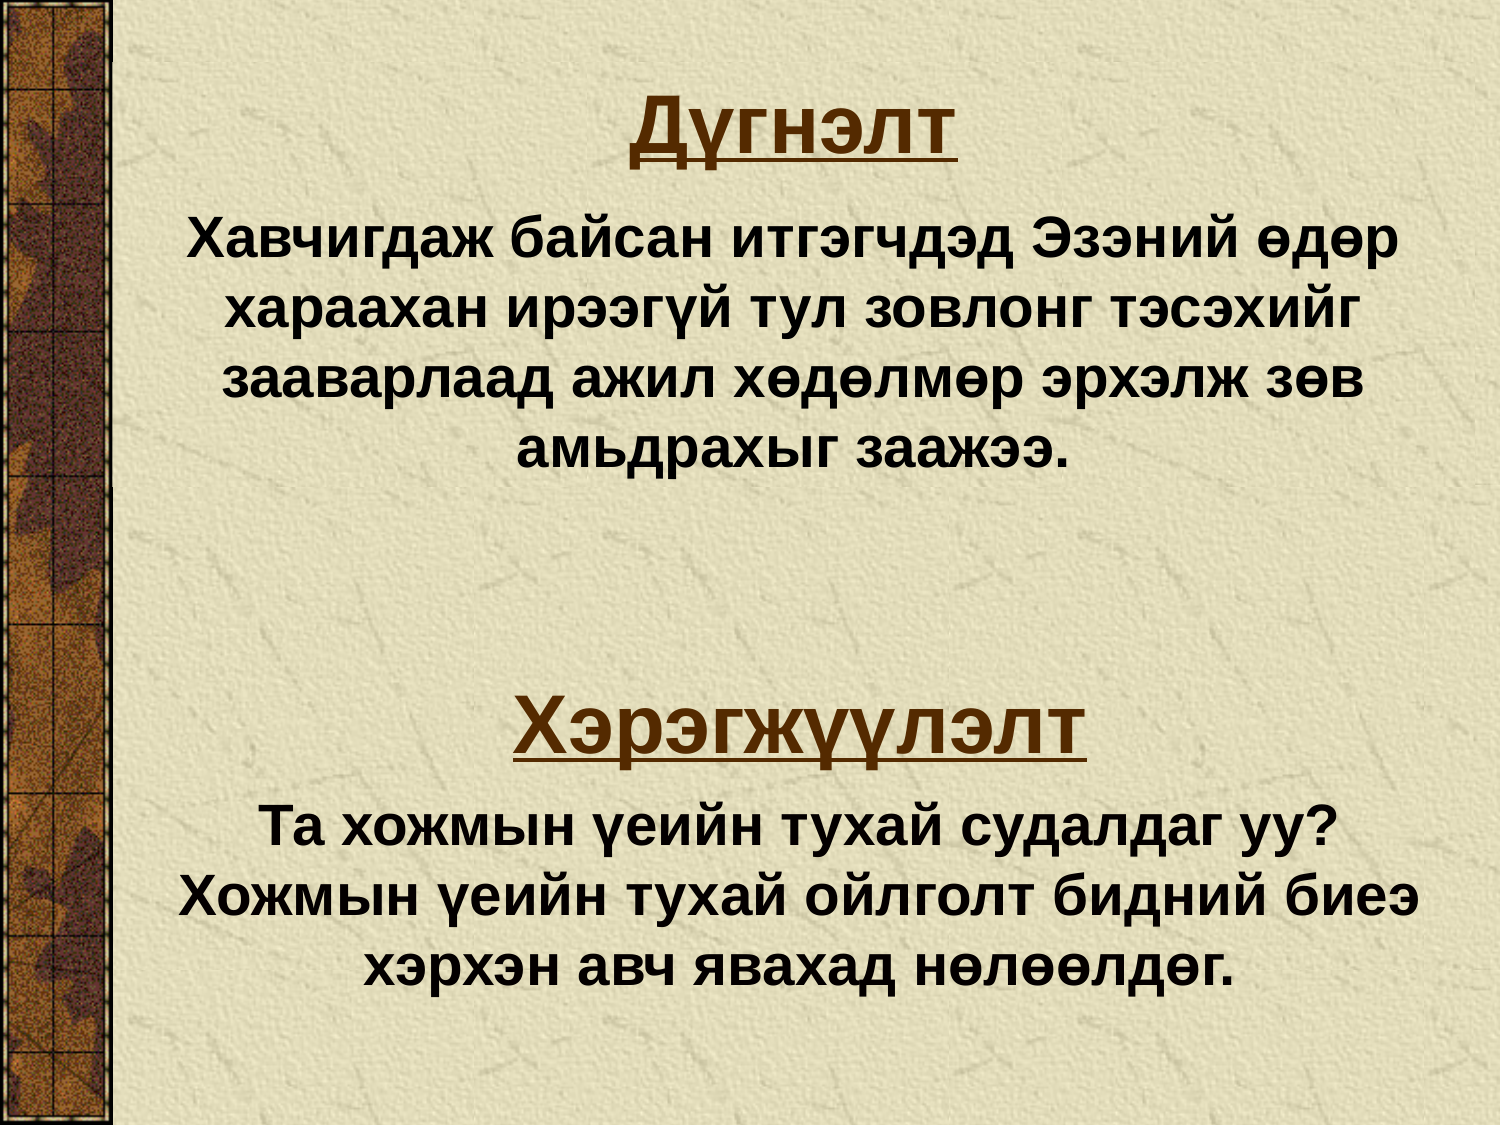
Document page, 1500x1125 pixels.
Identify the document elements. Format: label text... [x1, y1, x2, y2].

picture [0, 0, 1500, 1125]
text_box Хэрэгжүүлэлт Та хожмын үеийн тухай судалдаг уу? Хожмын үеийн тухай ойлголт бидний биеэ хэрхэн авч явахад нөлөөлдөг. [124, 662, 1475, 1005]
text_box Дүгнэлт Хавчигдаж байсан итгэгчдэд Эзэний өдөр хараахан ирээгүй тул зовлонг тэсэхийг зааварлаад ажил хөдөлмөр эрхэлж зөв амьдрахыг заажээ. [112, 62, 1475, 487]
